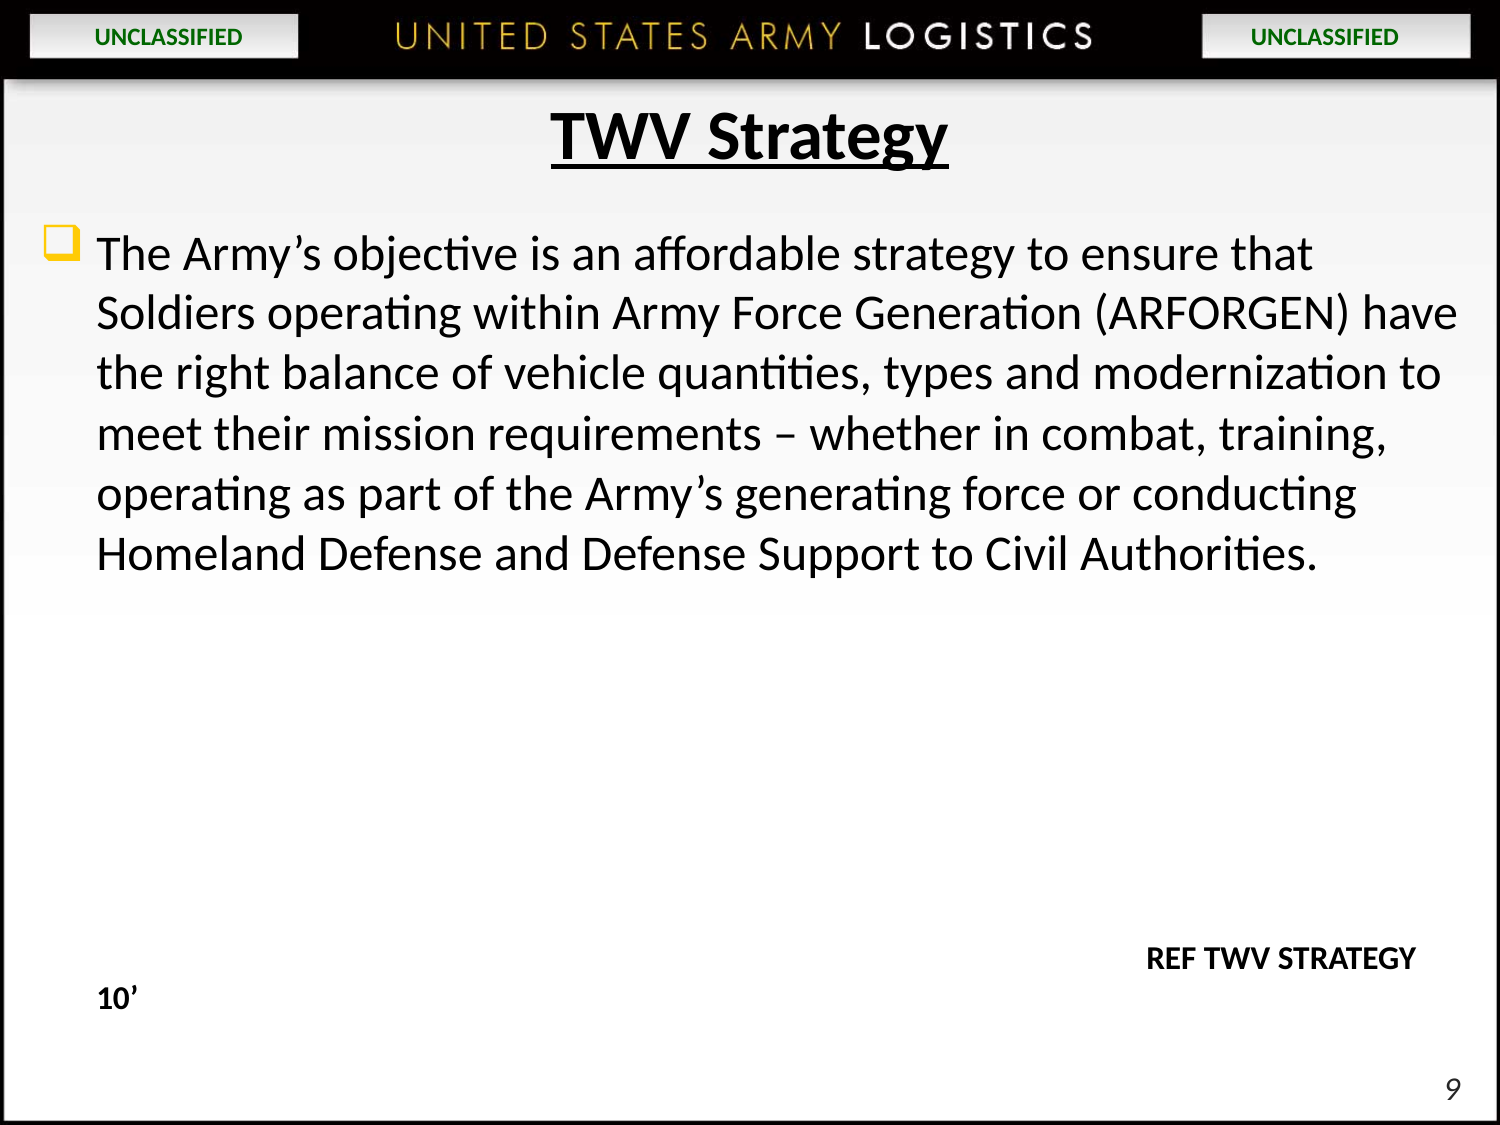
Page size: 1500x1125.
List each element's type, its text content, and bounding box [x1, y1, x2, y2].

picture [0, 0, 1500, 1125]
title TWV Strategy [24, 62, 1476, 201]
slide_number 9 [1124, 1059, 1476, 1125]
list The Army’s objective is an affordable strategy to ensure that Soldiers operating within Army Force Generation (ARFORGEN) have the right balance of vehicle quantities, types and modernization to meet their mission requirements – whether in combat, training, operating as part of the Army’s generating force or conducting Homeland Defense and Defense Support to Civil Authorities. REF TWV STRATEGY 10’ [24, 212, 1476, 1006]
